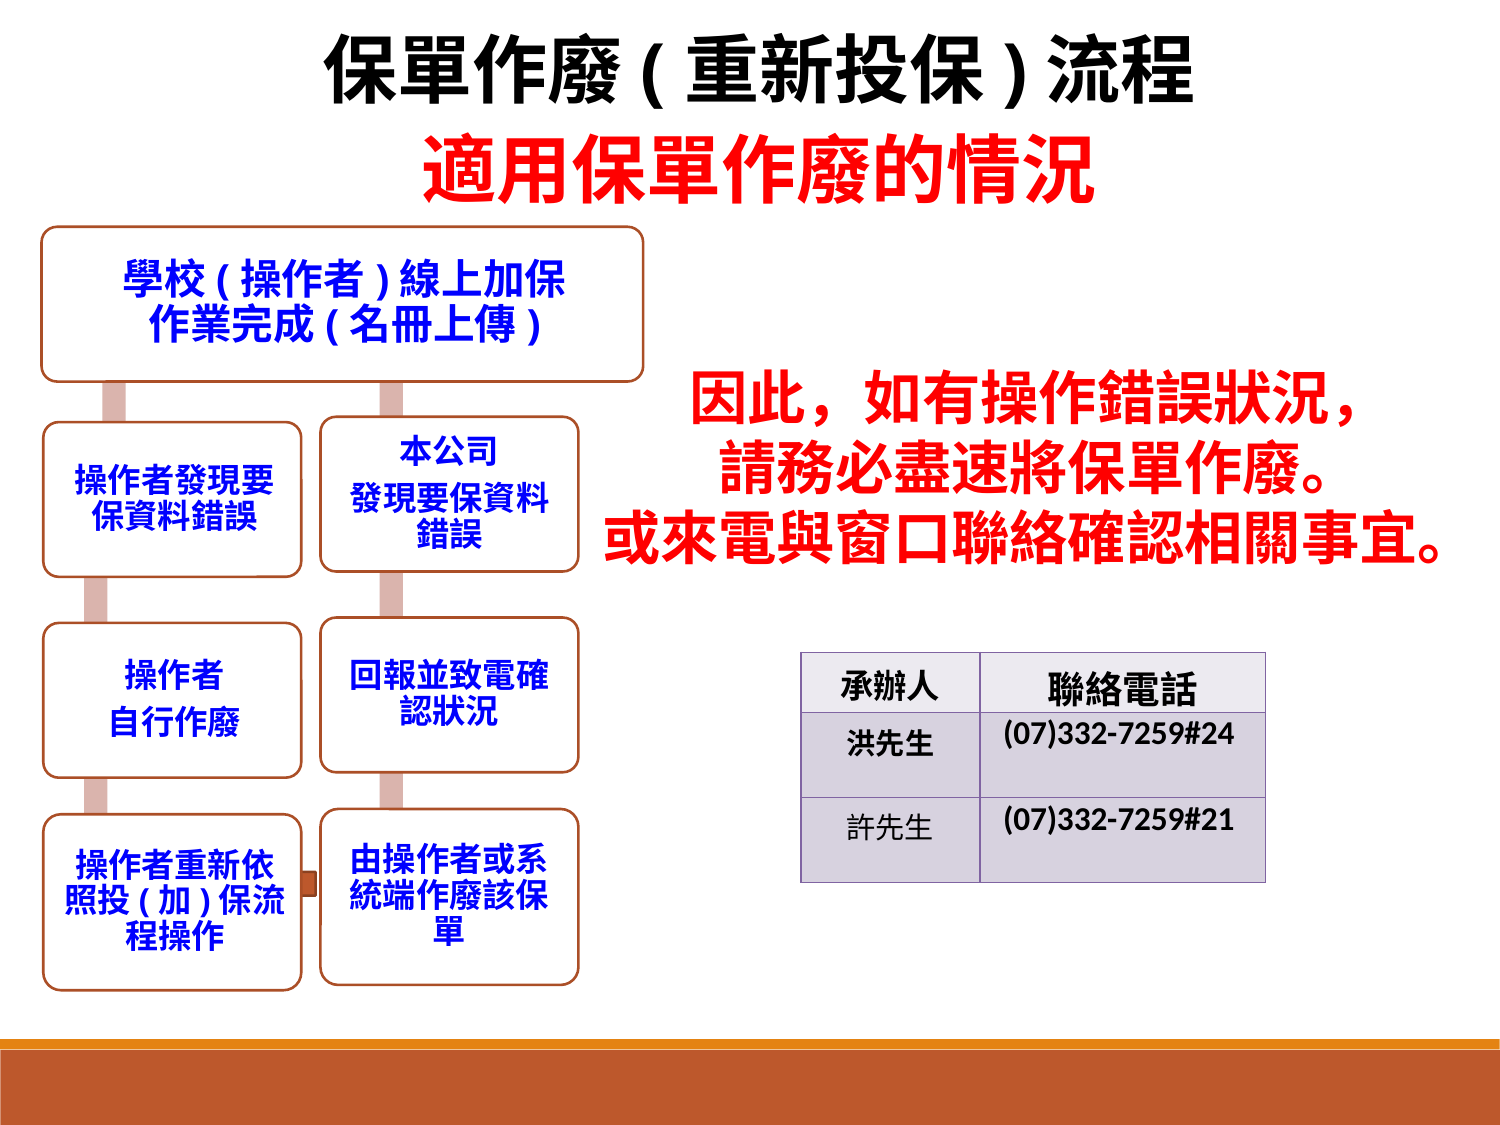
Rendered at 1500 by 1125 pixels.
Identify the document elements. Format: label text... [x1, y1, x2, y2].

table_cell (07)332-7259#24 [985, 713, 1265, 797]
text_box 保單作廢(重新投保)流程 [292, 15, 1227, 120]
table_cell (07)332-7259#21 [985, 798, 1265, 882]
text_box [30, 147, 977, 1125]
table_header 聯絡電話 [985, 653, 1265, 712]
text_box 適用保單作廢的情況 [407, 115, 1112, 220]
text_box 因此，如有操作錯誤狀況， 請務必盡速將保單作廢。 或來電與窗口聯絡確認相關事宜。 [985, 353, 1500, 789]
